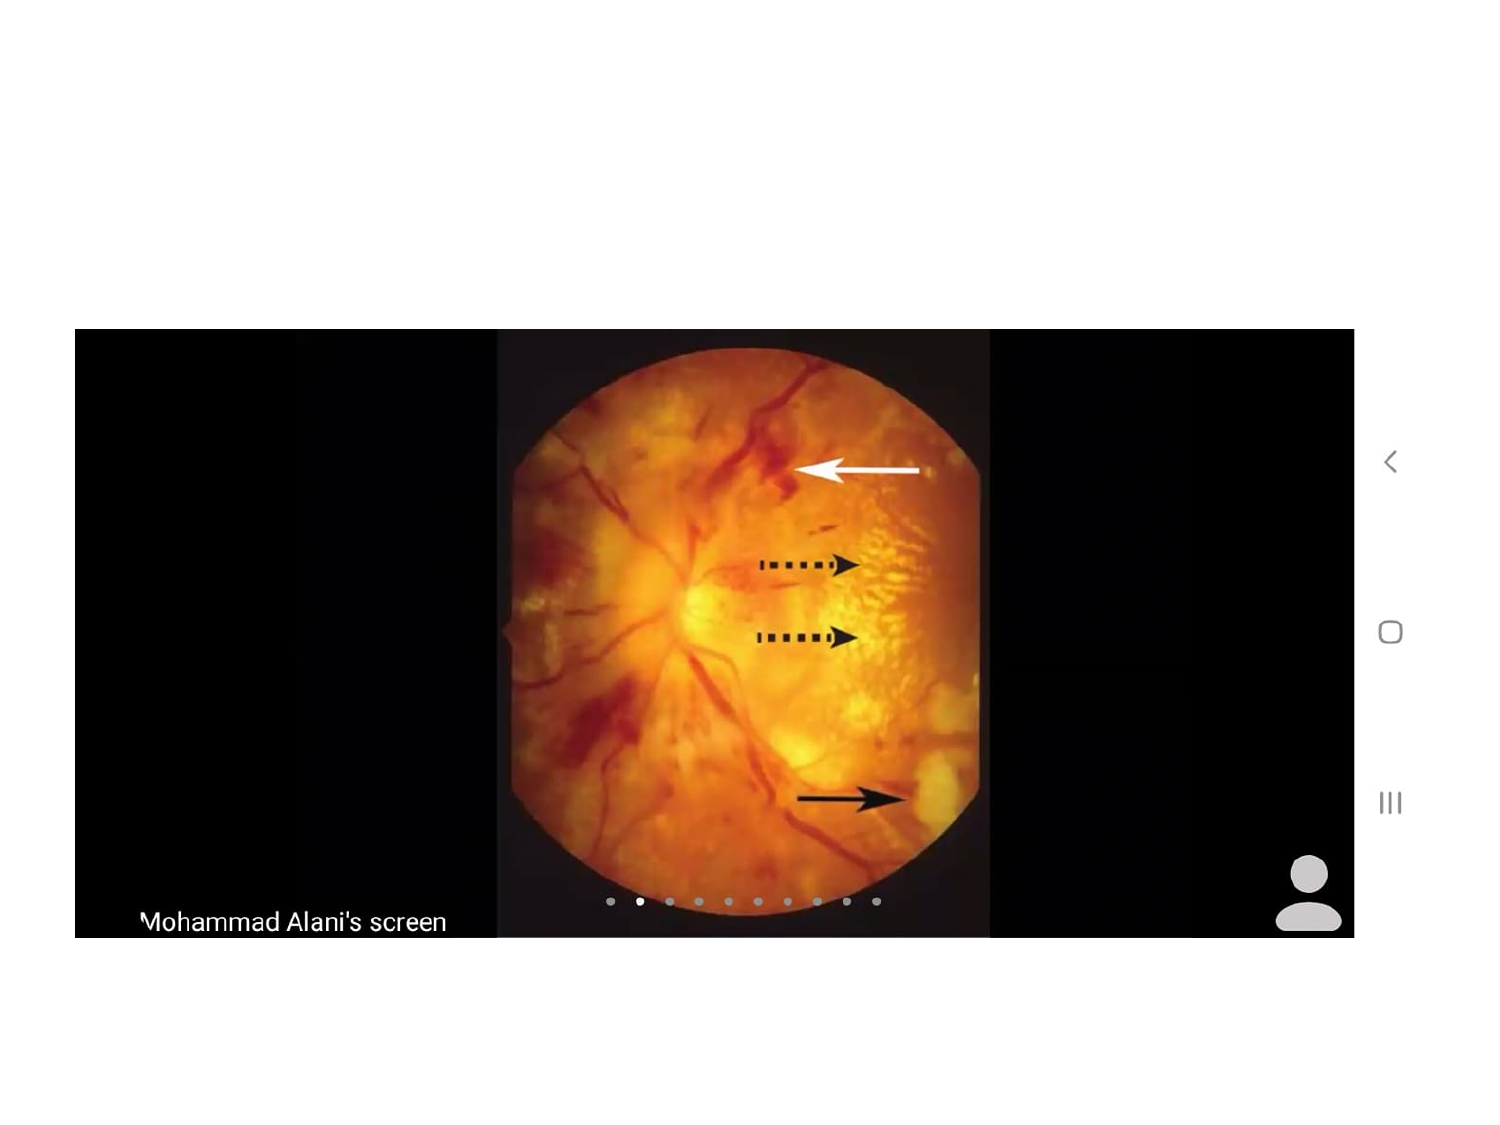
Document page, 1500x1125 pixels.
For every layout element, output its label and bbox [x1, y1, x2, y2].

list [74, 329, 1426, 938]
